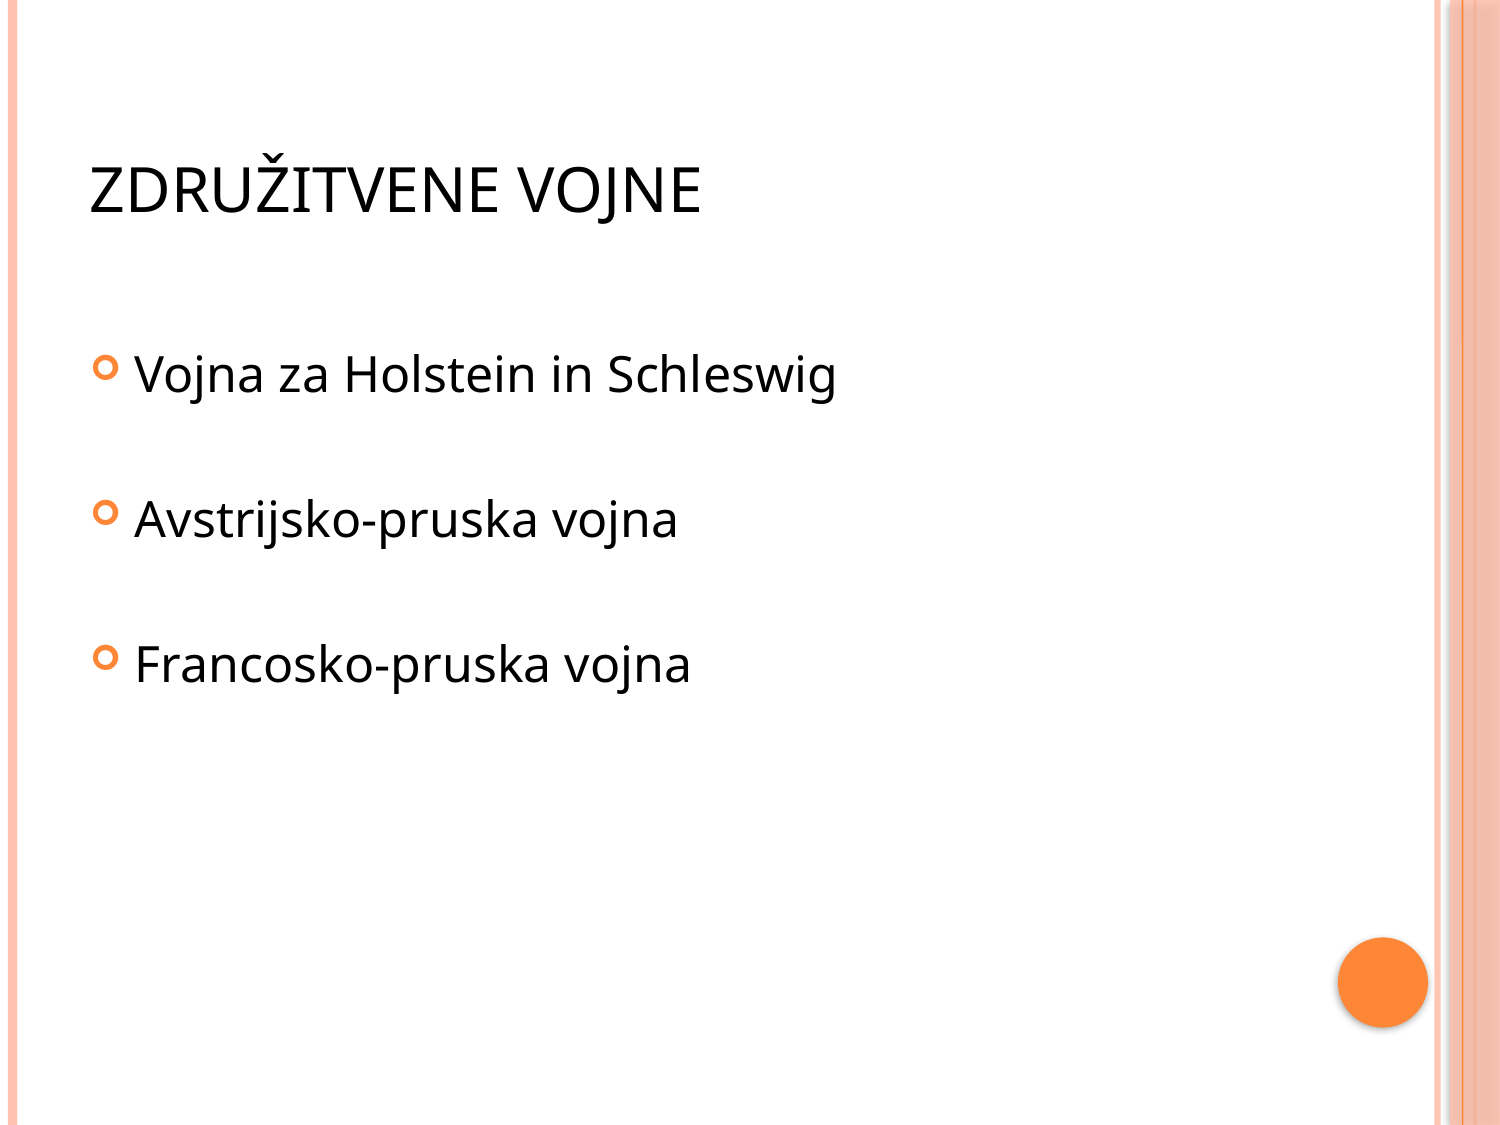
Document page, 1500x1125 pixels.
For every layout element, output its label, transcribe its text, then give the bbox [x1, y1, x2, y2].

list Vojna za Holstein in Schleswig Avstrijsko-pruska vojna Francosko-pruska vojna [75, 262, 1300, 1062]
title ZDRUŽITVENE VOJNE [75, 45, 1300, 233]
